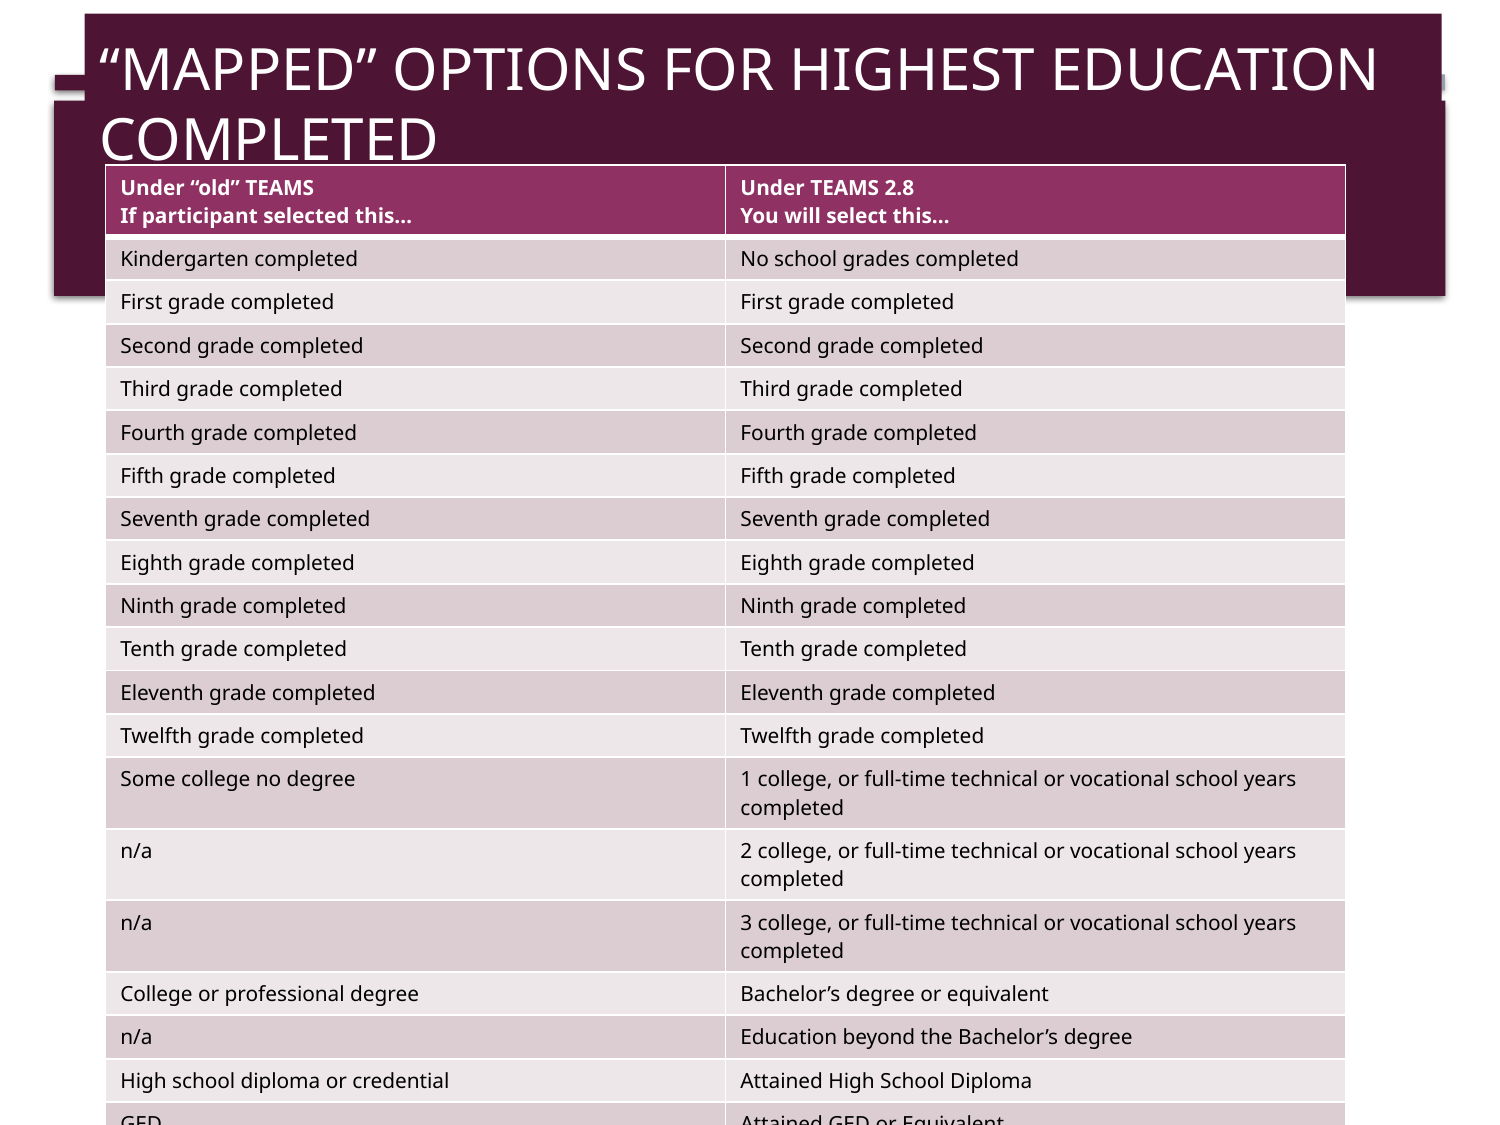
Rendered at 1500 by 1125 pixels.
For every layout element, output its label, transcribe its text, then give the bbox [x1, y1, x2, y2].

table_cell High school diploma or credential [106, 1060, 725, 1101]
table_cell GED [106, 1103, 725, 1125]
table_cell n/a [106, 901, 725, 971]
table_cell Eighth grade completed [106, 541, 725, 583]
table_cell Attained High School Diploma [726, 1060, 1345, 1101]
table_cell Eleventh grade completed [106, 671, 725, 713]
table_cell 1 college, or full-time technical or vocational school years completed [726, 758, 1345, 828]
table_cell Kindergarten completed [106, 240, 725, 279]
title “Mapped” Options for Highest Education Completed [84, 13, 1442, 180]
table_cell Some college no degree [106, 758, 725, 828]
table_cell 2 college, or full-time technical or vocational school years completed [726, 830, 1345, 899]
table_cell Seventh grade completed [726, 498, 1345, 539]
table_cell n/a [106, 1016, 725, 1058]
table_cell Third grade completed [106, 368, 725, 409]
table_cell Second grade completed [726, 325, 1345, 366]
table_cell First grade completed [726, 281, 1345, 323]
table_cell First grade completed [106, 281, 725, 323]
table_cell Tenth grade completed [726, 628, 1345, 670]
table_cell Third grade completed [726, 368, 1345, 409]
table_cell 3 college, or full-time technical or vocational school years completed [726, 901, 1345, 971]
table_cell No school grades completed [726, 240, 1345, 279]
table_cell Bachelor’s degree or equivalent [726, 973, 1345, 1014]
table_cell Fifth grade completed [106, 455, 725, 496]
table_cell Twelfth grade completed [726, 715, 1345, 756]
table_header Under “old” TEAMS If participant selected this… [106, 166, 725, 234]
table_cell College or professional degree [106, 973, 725, 1014]
table_cell Fourth grade completed [726, 411, 1345, 453]
table_cell Seventh grade completed [106, 498, 725, 539]
table_cell Education beyond the Bachelor’s degree [726, 1016, 1345, 1058]
table_header Under TEAMS 2.8 You will select this… [726, 166, 1345, 234]
table_cell Second grade completed [106, 325, 725, 366]
table_cell n/a [106, 830, 725, 899]
table_cell Fifth grade completed [726, 455, 1345, 496]
table_cell Ninth grade completed [726, 585, 1345, 626]
table_cell Tenth grade completed [106, 628, 725, 670]
table_cell Attained GED or Equivalent [726, 1103, 1345, 1125]
table_cell Fourth grade completed [106, 411, 725, 453]
table_cell Eleventh grade completed [726, 671, 1345, 713]
table_cell Eighth grade completed [726, 541, 1345, 583]
table_cell Twelfth grade completed [106, 715, 725, 756]
table_cell Ninth grade completed [106, 585, 725, 626]
